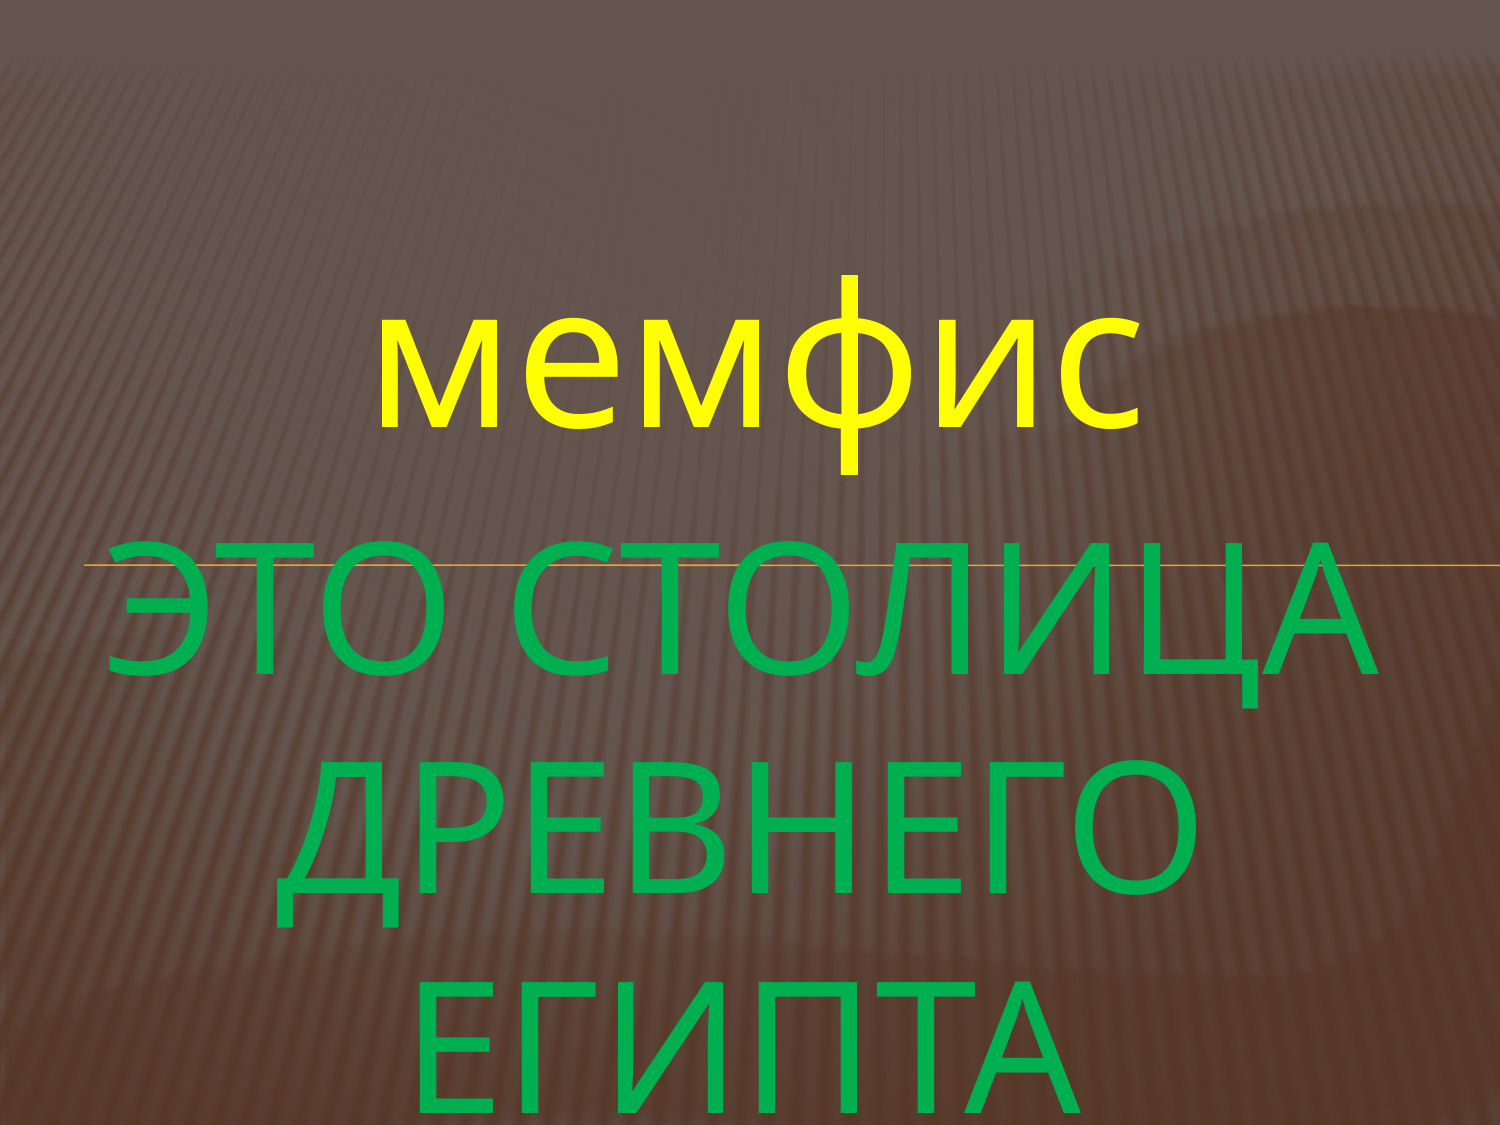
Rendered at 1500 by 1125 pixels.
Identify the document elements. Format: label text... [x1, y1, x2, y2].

title Это столица древнего Египта [29, 483, 1455, 678]
list мемфис [62, 275, 1450, 475]
